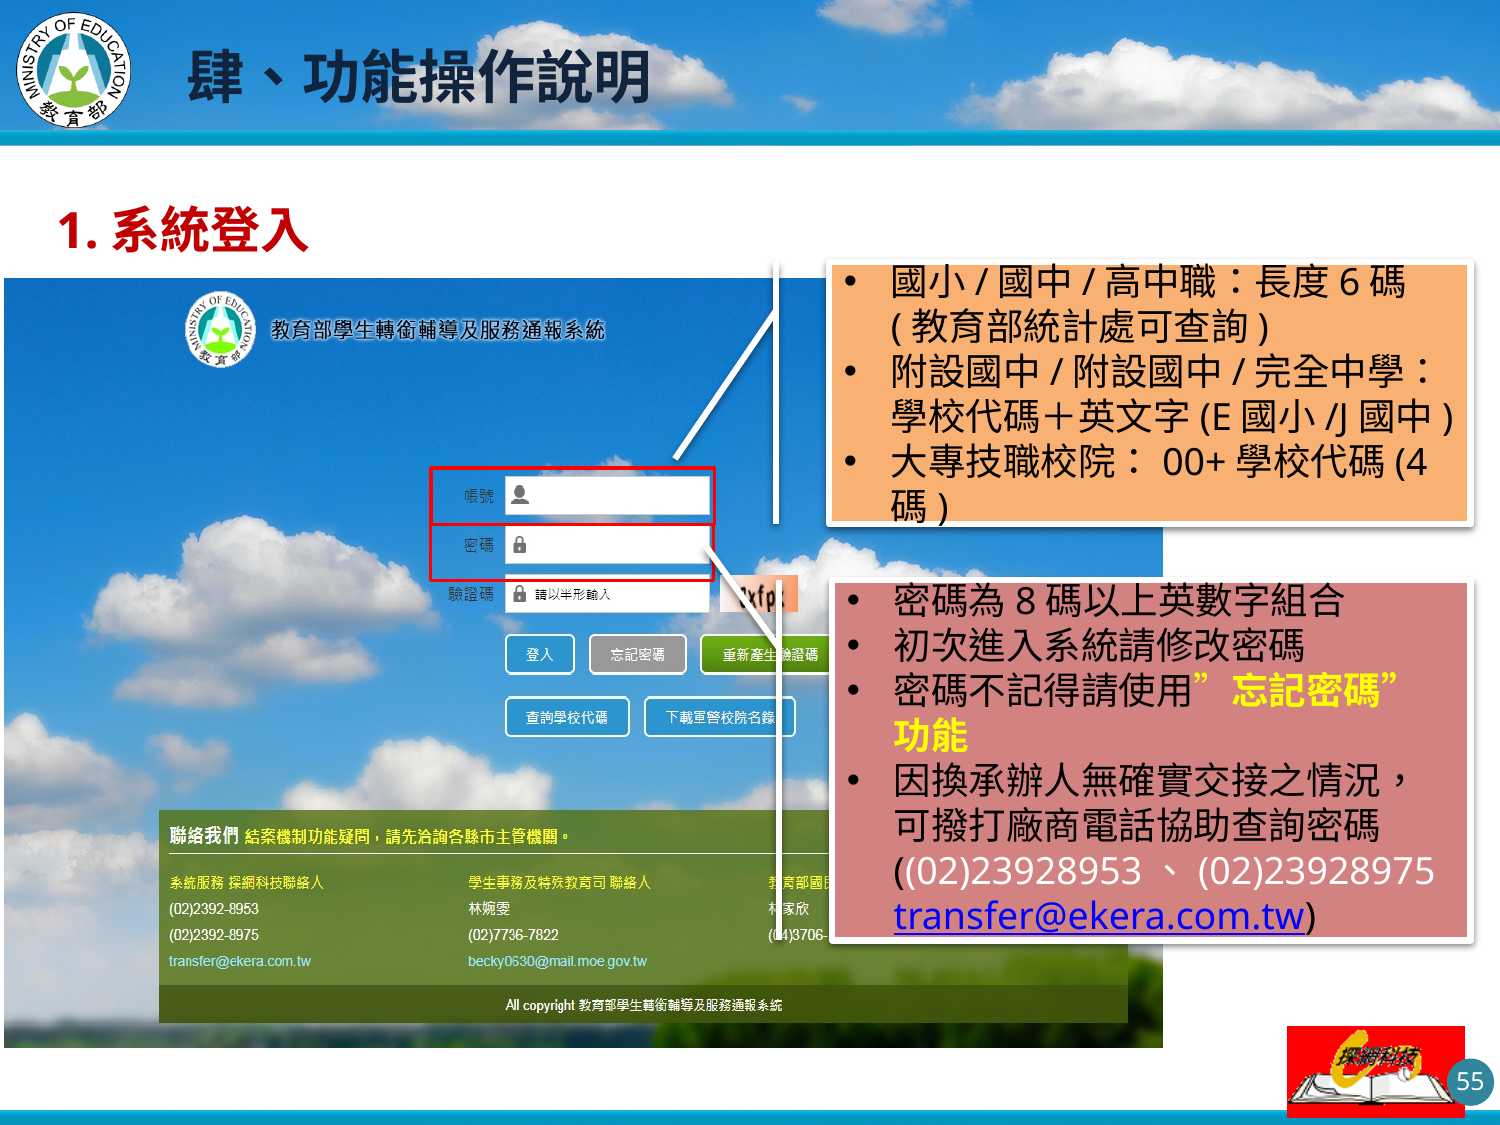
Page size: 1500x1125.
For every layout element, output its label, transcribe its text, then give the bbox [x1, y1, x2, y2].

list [4, 278, 1163, 1048]
text_box 國小/國中/高中職：長度6碼(教育部統計處可查詢) 附設國中/附設國中/完全中學：學校代碼＋英文字(E國小/J國中) 大專技職校院：00+學校代碼(4碼) [826, 259, 1474, 527]
text_box 密碼為8碼以上英數字組合 初次進入系統請修改密碼 密碼不記得請使用”忘記密碼”功能 因換承辦人無確實交接之情況，可撥打廠商電話協助查詢密碼((02)23928953、(02)23928975 transfer@ekera.com.tw) [1168, 577, 1474, 944]
picture [0, 1026, 1500, 1117]
list 1.系統登入 [41, 160, 1471, 268]
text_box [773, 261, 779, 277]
title 肆、功能操作說明 [171, 30, 1425, 126]
slide_number 55 [1446, 1058, 1495, 1106]
picture [0, 0, 1500, 131]
